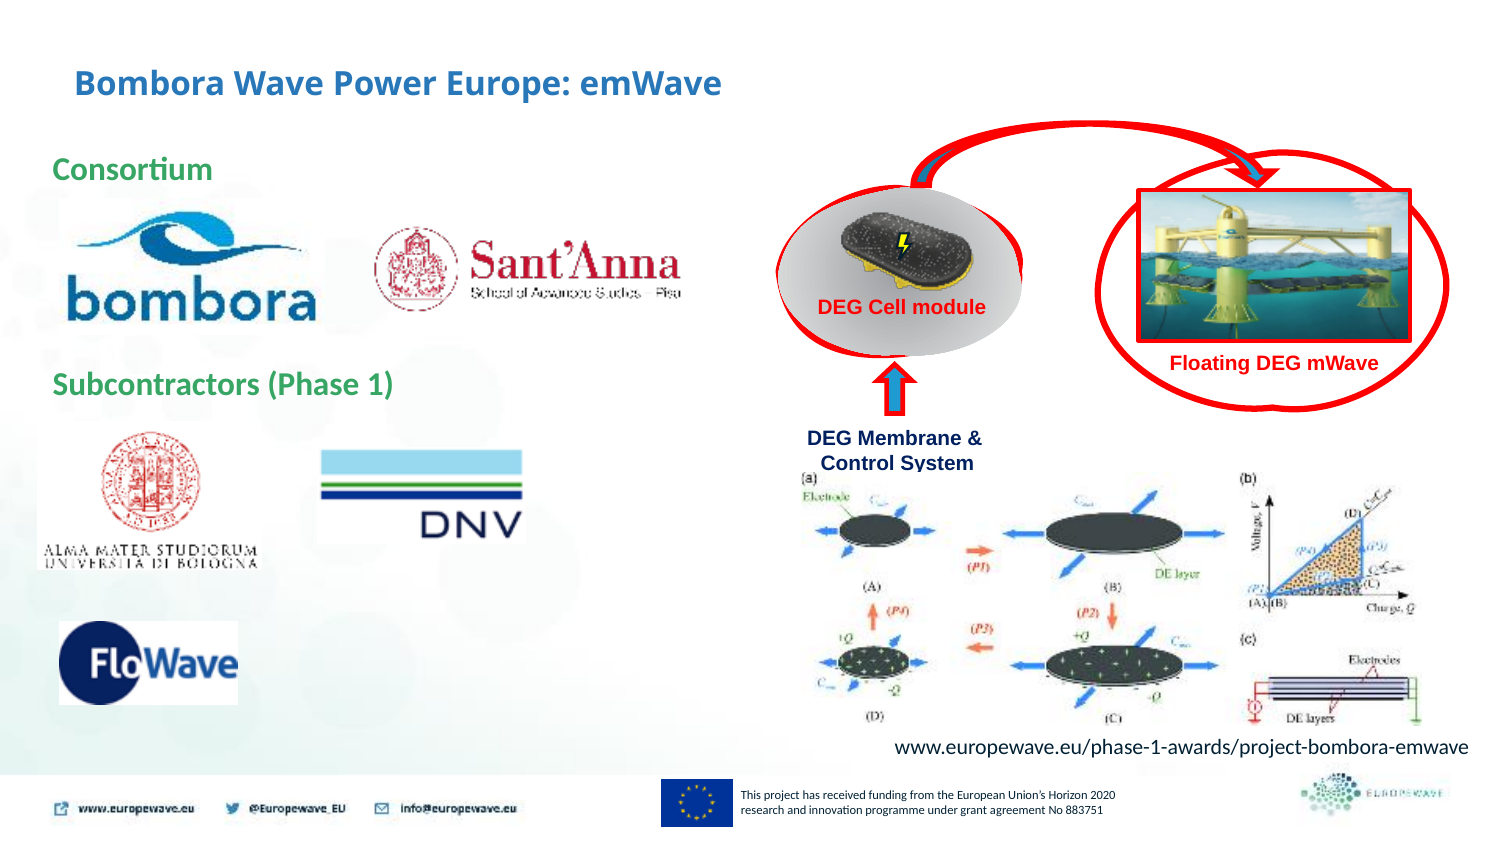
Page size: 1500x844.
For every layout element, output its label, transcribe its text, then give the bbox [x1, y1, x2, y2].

subtitle Bombora Wave Power Europe: emWave [59, 59, 1164, 117]
picture [0, 0, 1500, 844]
text_box Consortium [37, 139, 334, 195]
text_box [937, 122, 1242, 152]
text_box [778, 152, 1447, 483]
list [58, 198, 325, 335]
text_box Subcontractors (Phase 1) [37, 354, 422, 409]
text_box www.europewave.eu/phase-1-awards/project-bombora-emwave [879, 725, 1500, 767]
